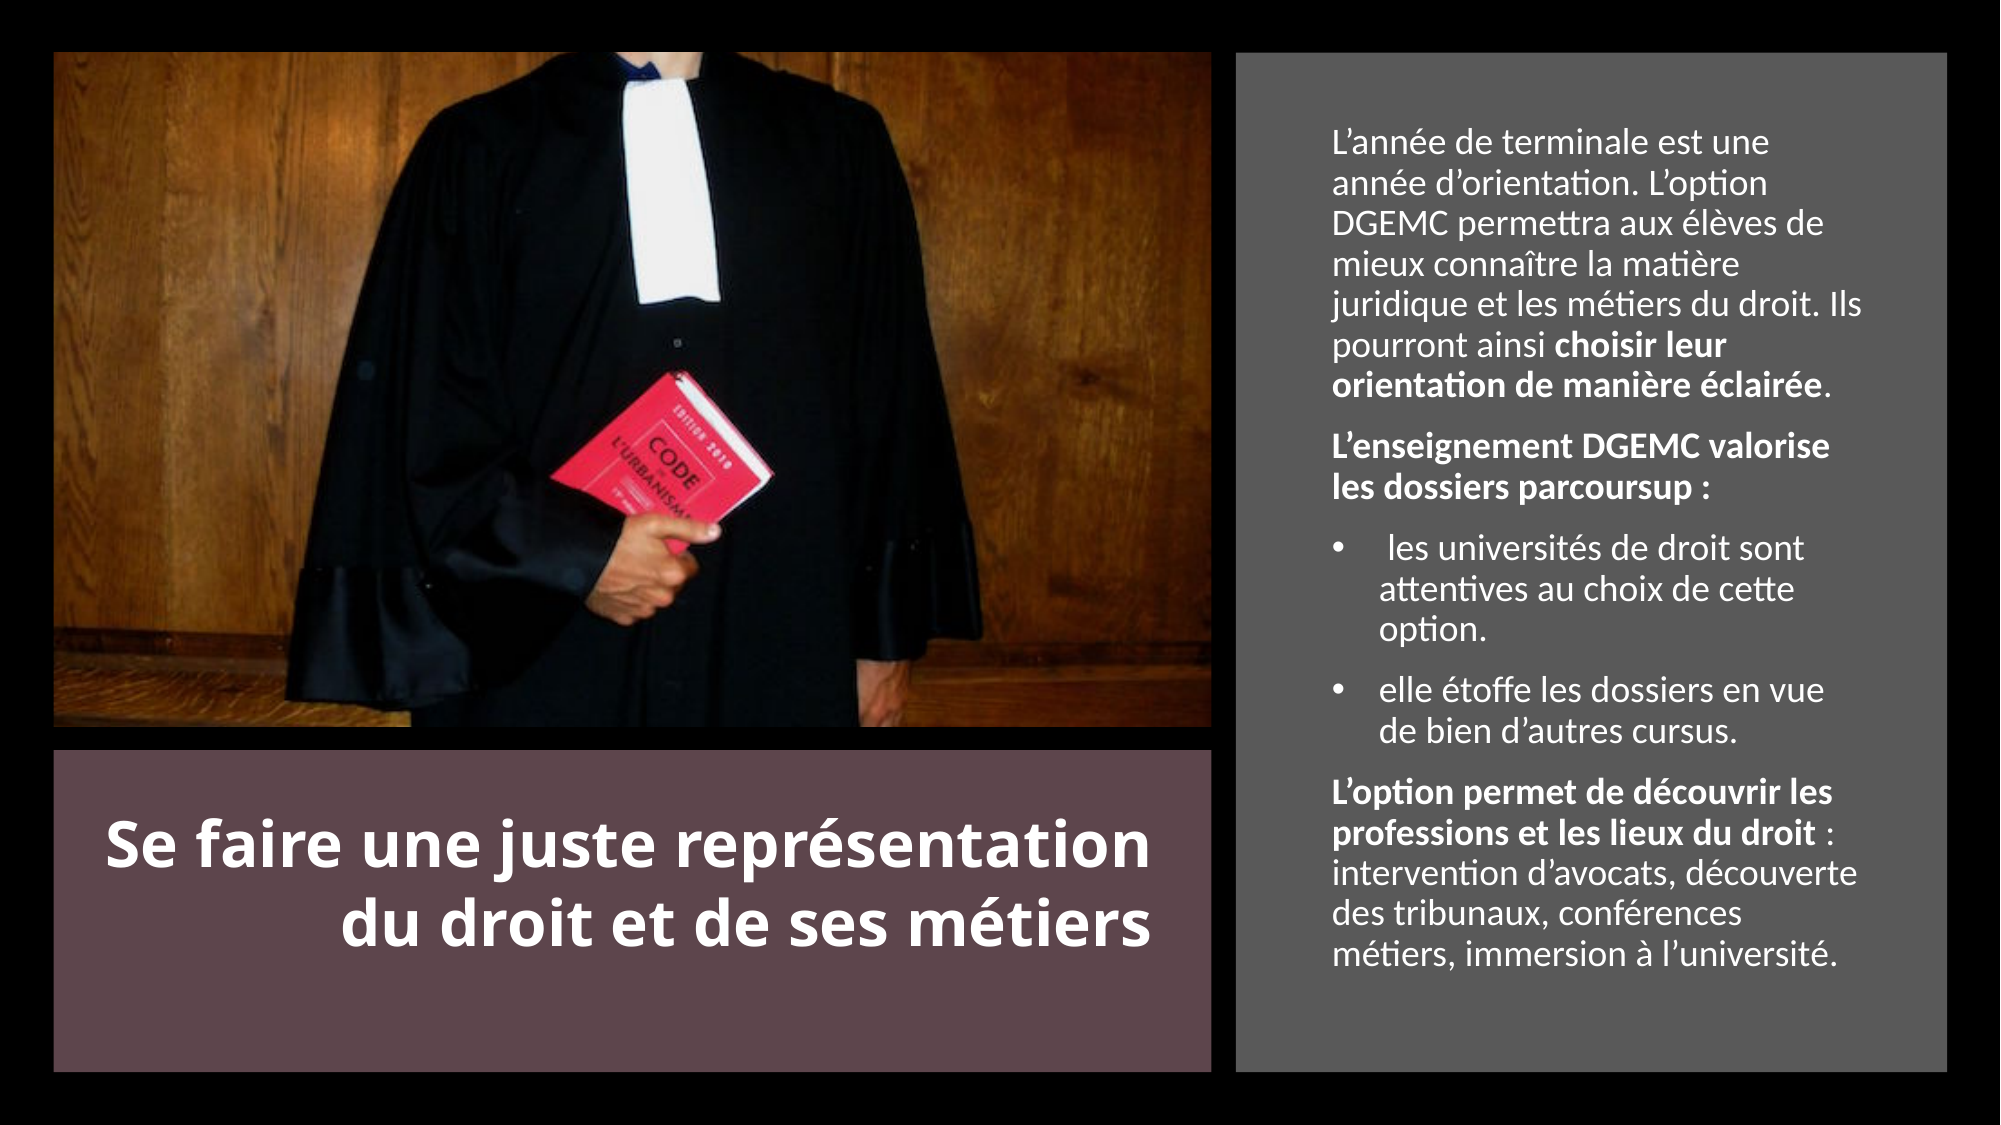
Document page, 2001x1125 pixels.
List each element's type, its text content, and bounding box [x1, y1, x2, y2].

text_box Se faire une juste représentation du droit et de ses métiers [85, 782, 1168, 1049]
text_box [1234, 51, 1949, 1074]
picture [53, 52, 1212, 727]
text_box L’année de terminale est une année d’orientation. L’option DGEMC permettra aux élèves de mieux connaître la matière juridique et les métiers du droit. Ils pourront ainsi choisir leur orientation de manière éclairée. L’enseignement DGEMC valorise les dossiers parcoursup : les universités de droit sont attentives au choix de cette option. elle étoffe les dossiers en vue de bien d’autres cursus. L’option permet de découvrir les professions et les lieux du droit : intervention d’avocats, découverte des tribunaux, conférences métiers, immersion à l’université. [1317, 150, 1879, 947]
text_box [52, 748, 1214, 1074]
